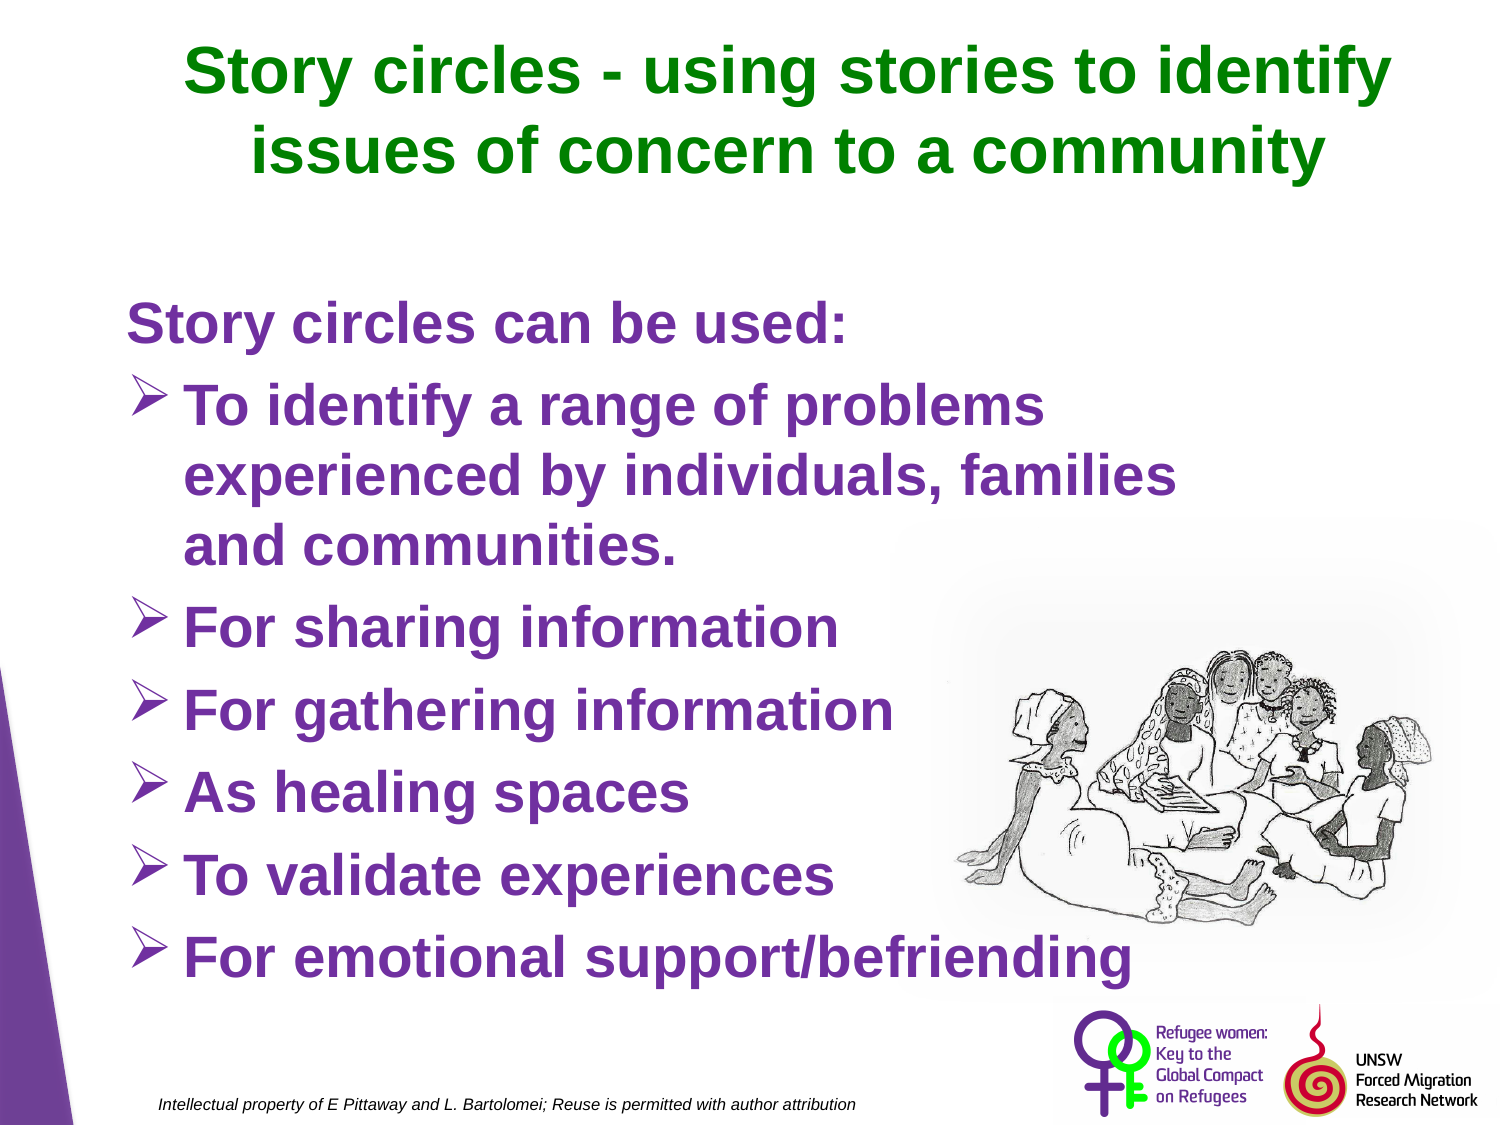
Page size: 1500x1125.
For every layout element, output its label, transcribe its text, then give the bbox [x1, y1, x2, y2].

text_box Story circles can be used: To identify a range of problems experienced by individuals, families and communities. For sharing information For gathering information As healing spaces To validate experiences For emotional support/befriending [112, 277, 1235, 997]
picture [888, 515, 1500, 1125]
title Story circles - using stories to identify issues of concern to a community [142, 19, 1436, 124]
